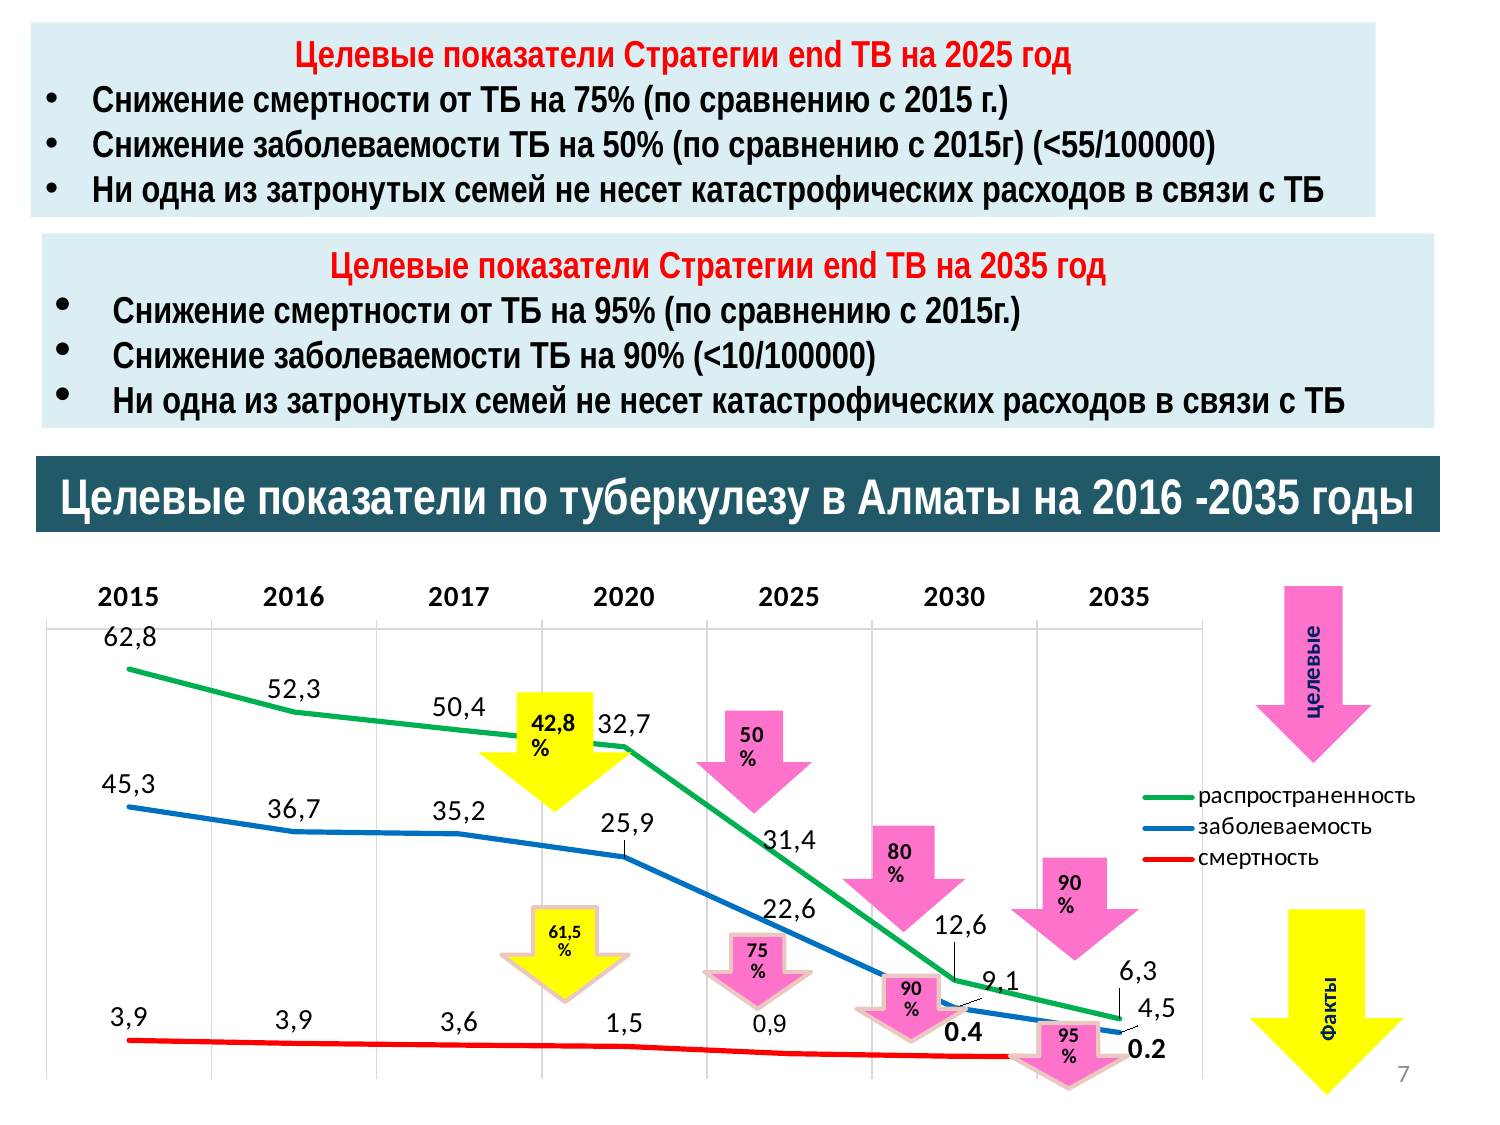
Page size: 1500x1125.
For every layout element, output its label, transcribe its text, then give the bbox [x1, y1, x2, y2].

chart [7, 562, 1438, 1096]
text_box Целевые показатели по туберкулезу в Алматы на 2016 -2035 годы [34, 454, 1442, 534]
text_box Целевые показатели Стратегии end TB на 2035 год Снижение смертности от ТБ на 95% (по сравнению с 2015г.) Снижение заболеваемости ТБ на 90% (<10/100000) Ни одна из затронутых семей не несет катастрофических расходов в связи с ТБ [41, 233, 1435, 428]
text_box Целевые показатели Стратегии end TB на 2025 год Снижение смертности от ТБ на 75% (по сравнению с 2015 г.) Снижение заболеваемости ТБ на 50% (по сравнению с 2015г) (<55/100000) Ни одна из затронутых семей не несет катастрофических расходов в связи с ТБ [30, 22, 1376, 217]
